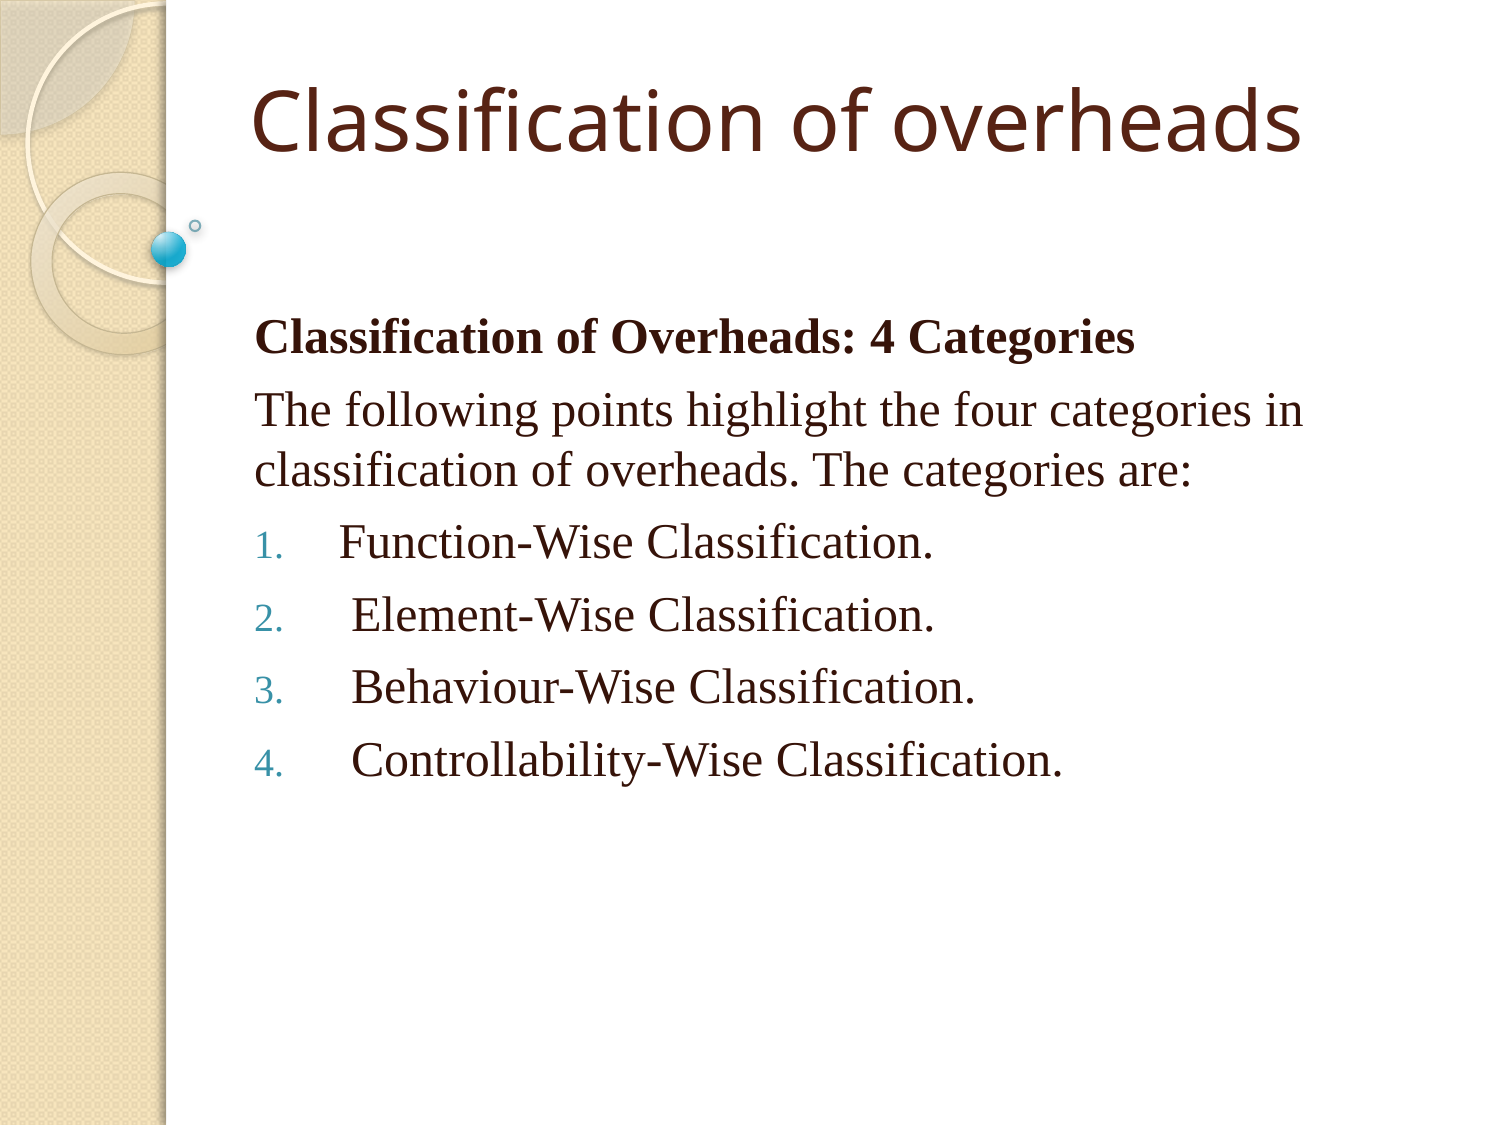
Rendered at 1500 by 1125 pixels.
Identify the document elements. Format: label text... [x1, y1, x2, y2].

subtitle Classification of Overheads: 4 Categories The following points highlight the four categories in classification of overheads. The categories are: Function-Wise Classification. Element-Wise Classification. Behaviour-Wise Classification. Controllability-Wise Classification. [234, 303, 1450, 961]
title Classification of overheads [234, 59, 1450, 176]
